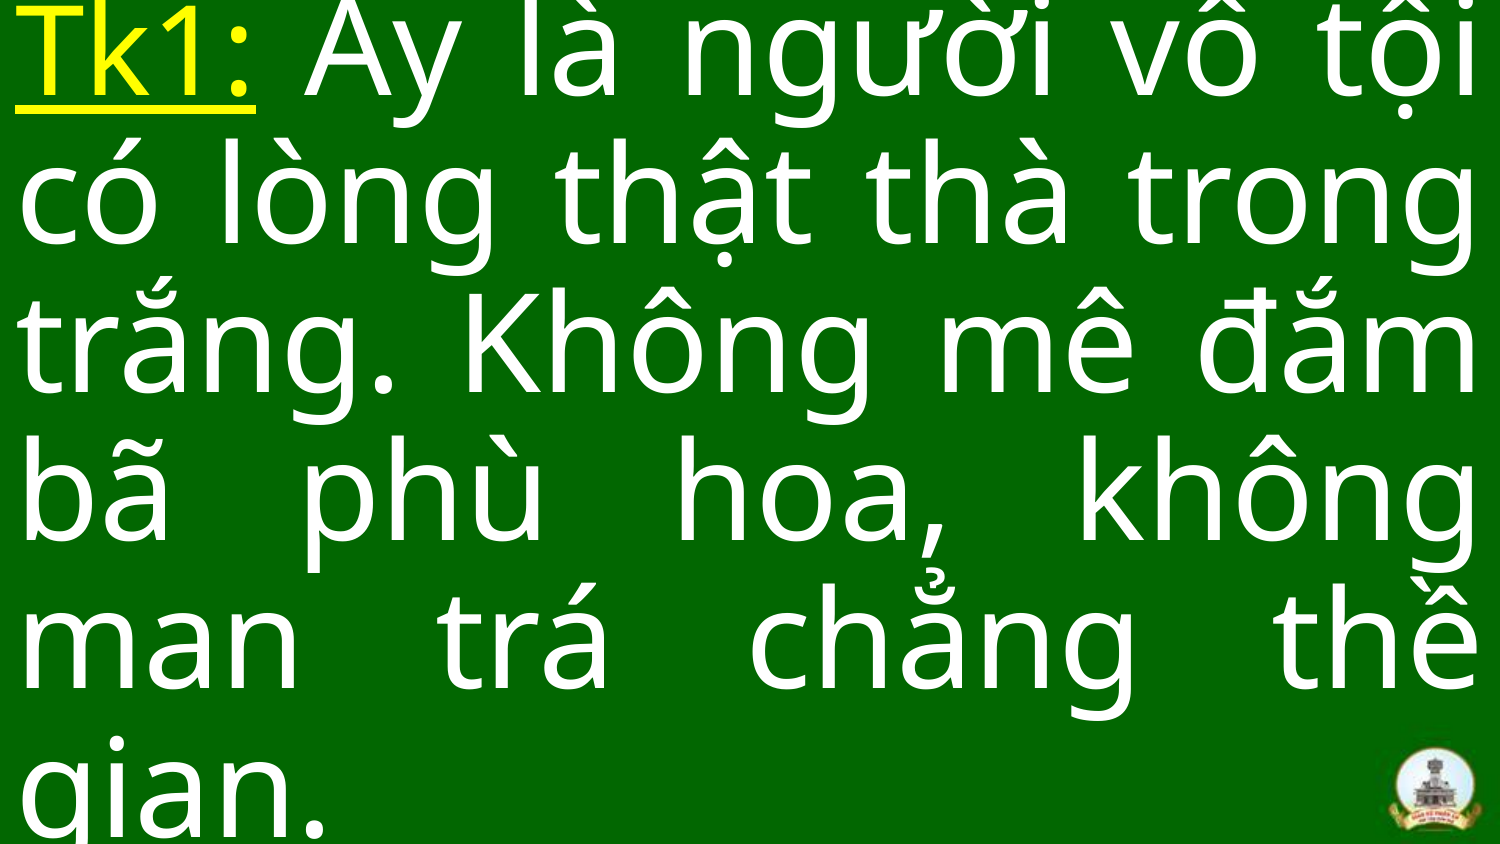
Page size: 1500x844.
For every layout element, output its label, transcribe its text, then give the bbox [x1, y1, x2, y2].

subtitle Tk1: Ấy là người vô tội có lòng thật thà trong trắng. Không mê đắm bã phù hoa, không man trá chẳng thề gian. [0, 0, 1500, 844]
